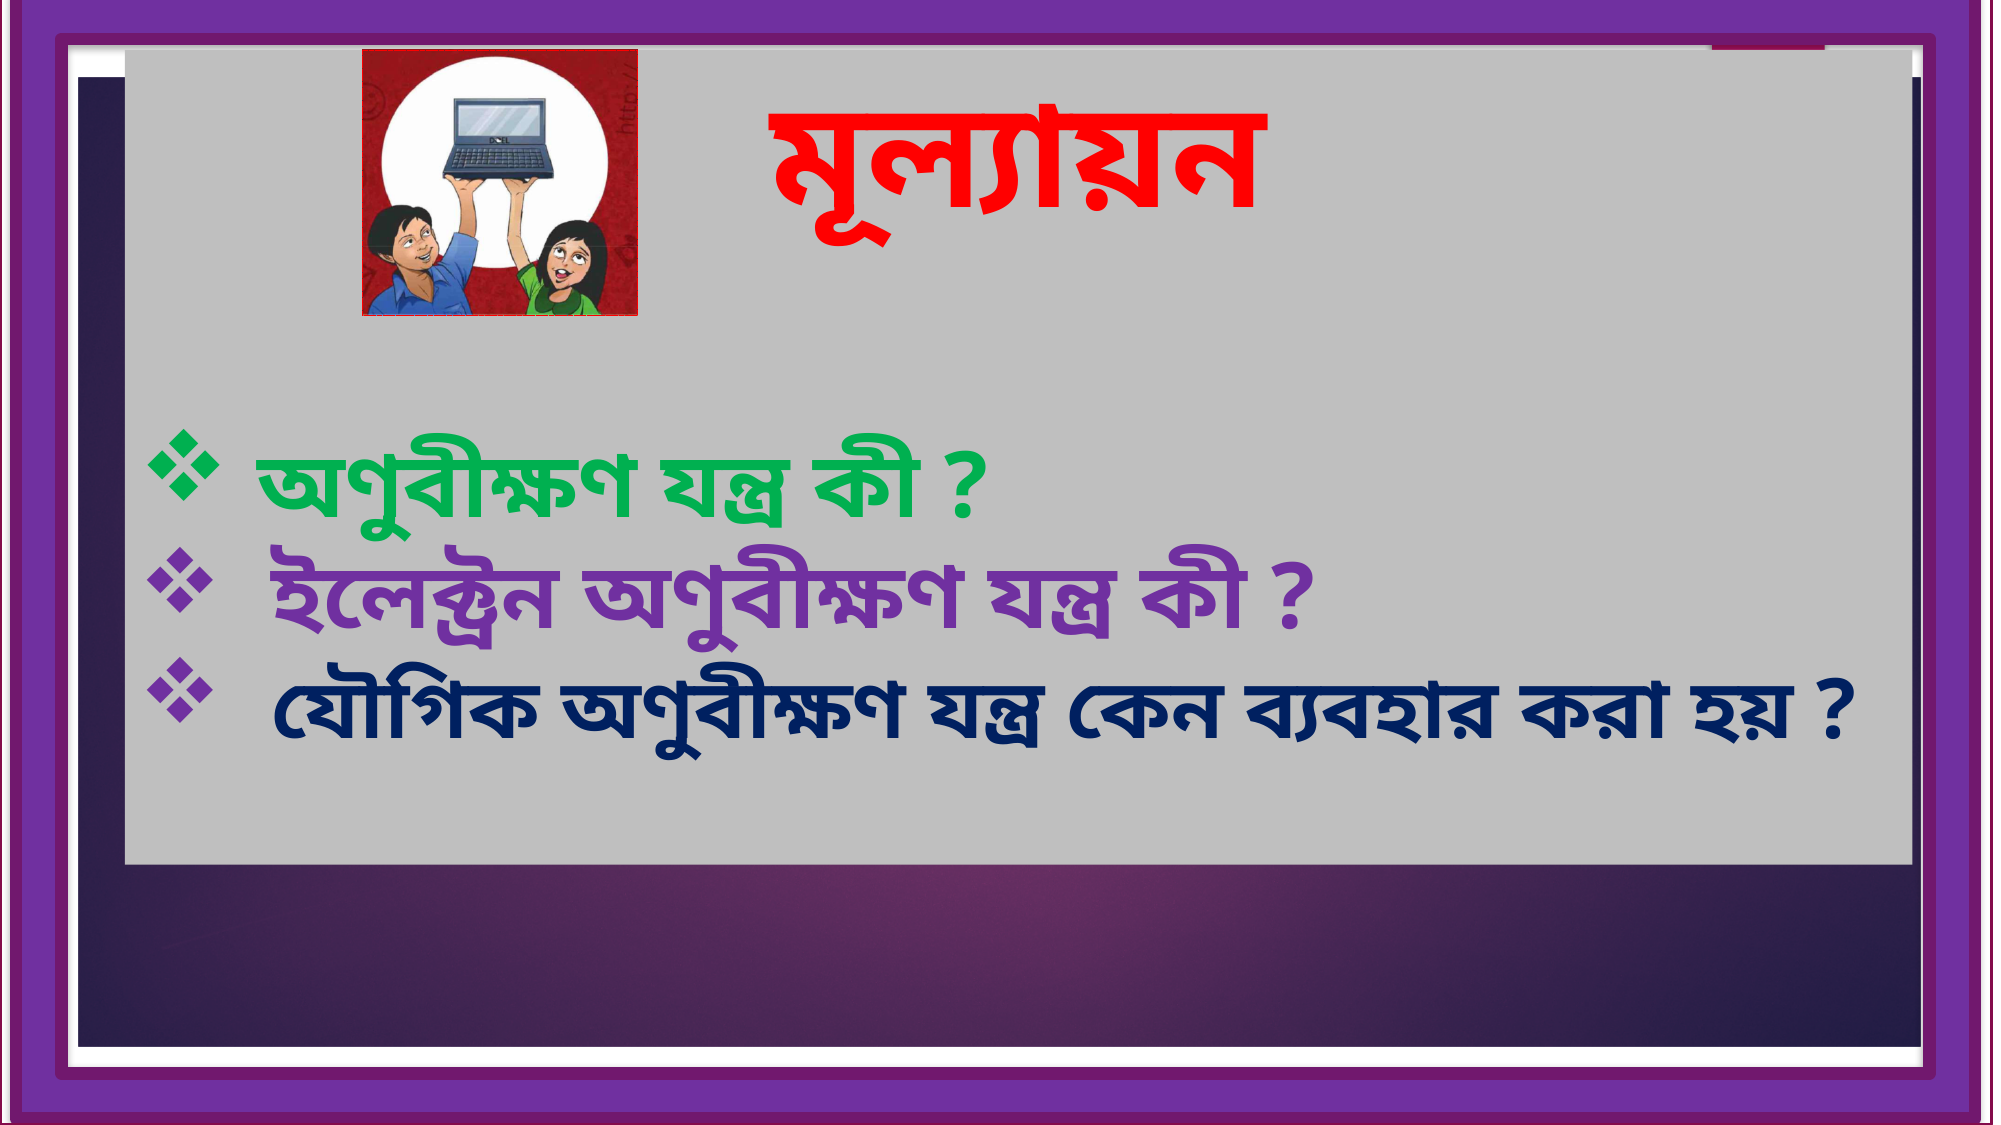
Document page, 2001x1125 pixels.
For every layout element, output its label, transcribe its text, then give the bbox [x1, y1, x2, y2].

picture [362, 49, 638, 317]
text_box [0, 0, 1993, 1125]
text_box মূল্যায়ন অণুবীক্ষণ যন্ত্র কী ? ইলেক্ট্রন অণুবীক্ষণ যন্ত্র কী ? যৌগিক অণুবীক্ষণ যন্ত্র কেন ব্যবহার করা হয় ? [124, 49, 1913, 865]
